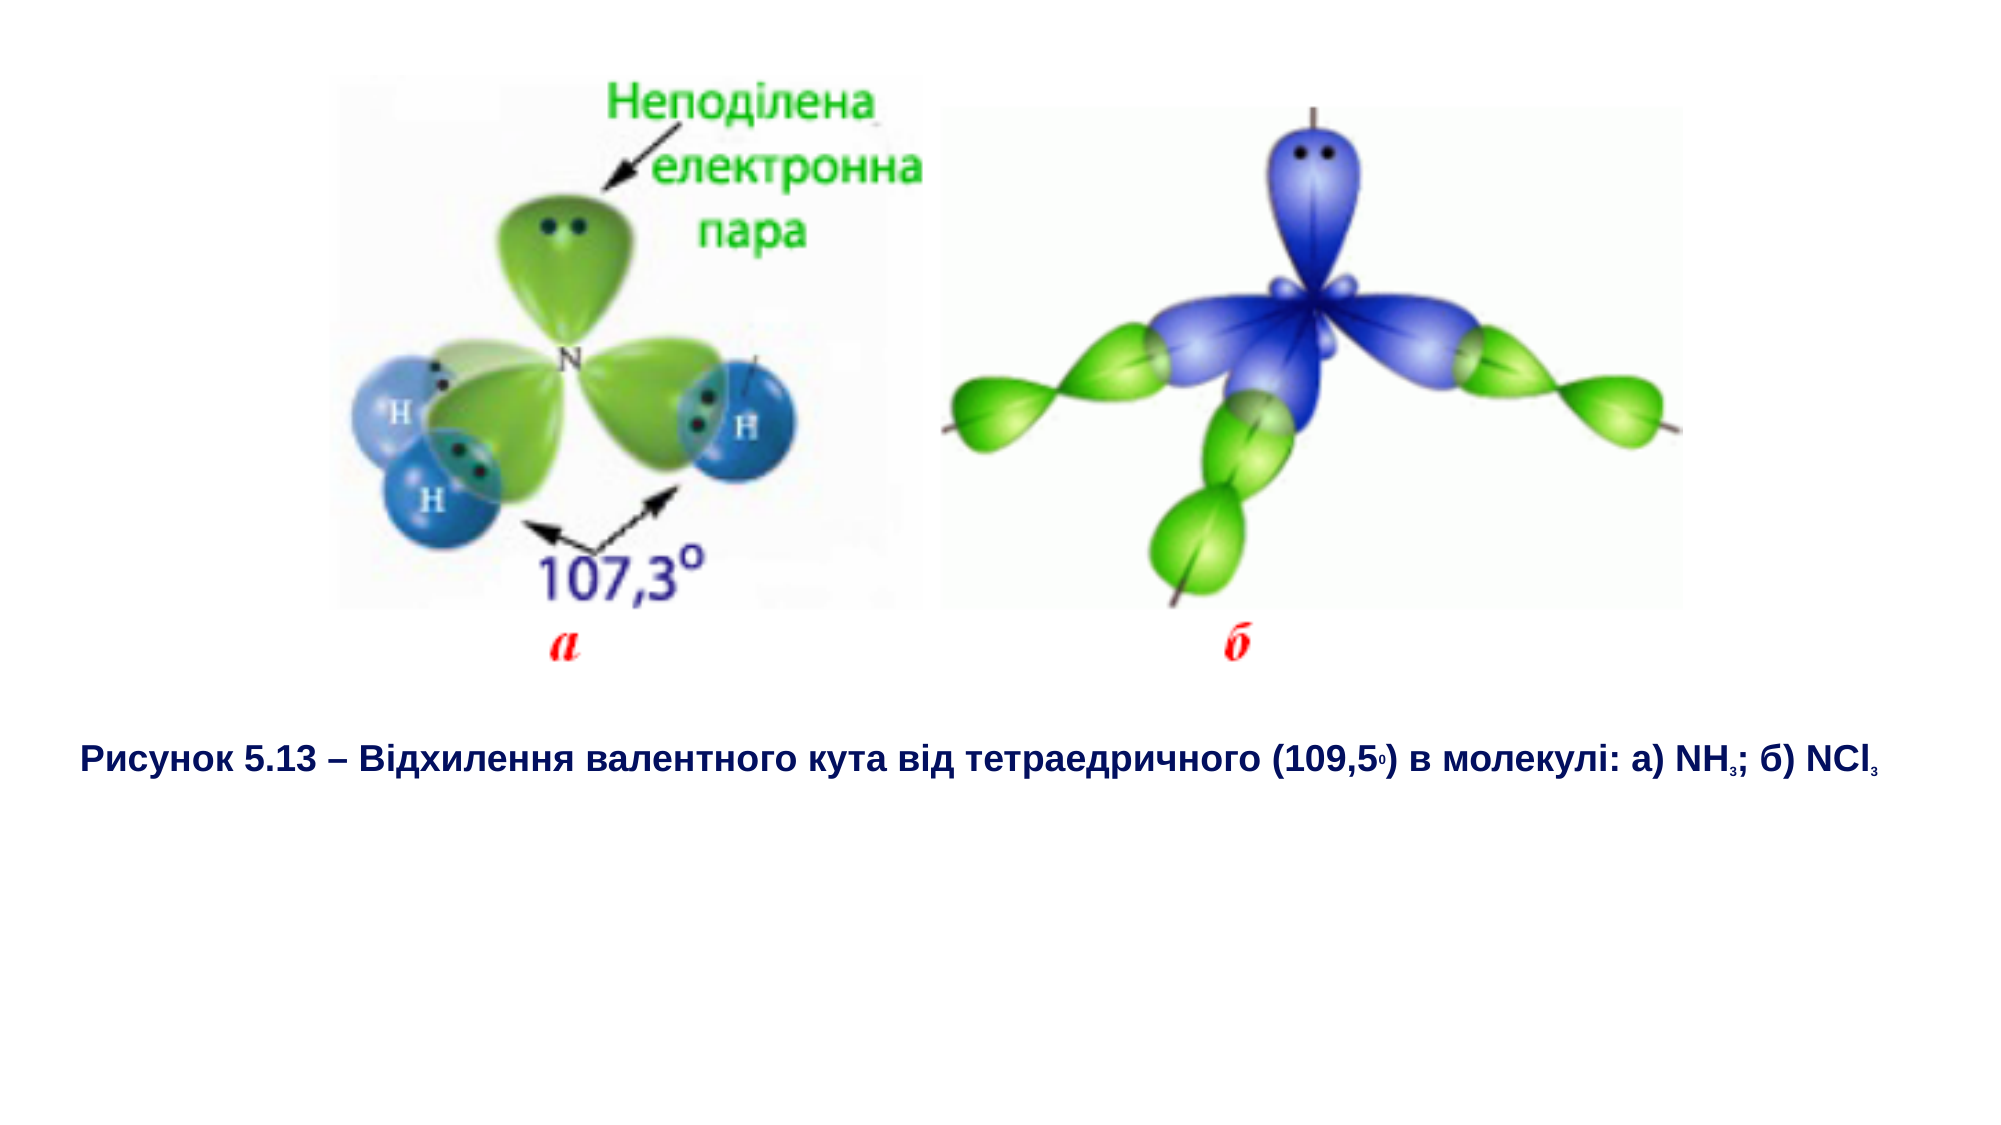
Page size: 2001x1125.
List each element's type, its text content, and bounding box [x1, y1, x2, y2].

text_box Рисунок 5.13 – Відхилення валентного кута від тетраедричного (109,50) в молекулі: а) NН3; б) NCl3 [65, 723, 1928, 787]
picture [317, 75, 1683, 670]
